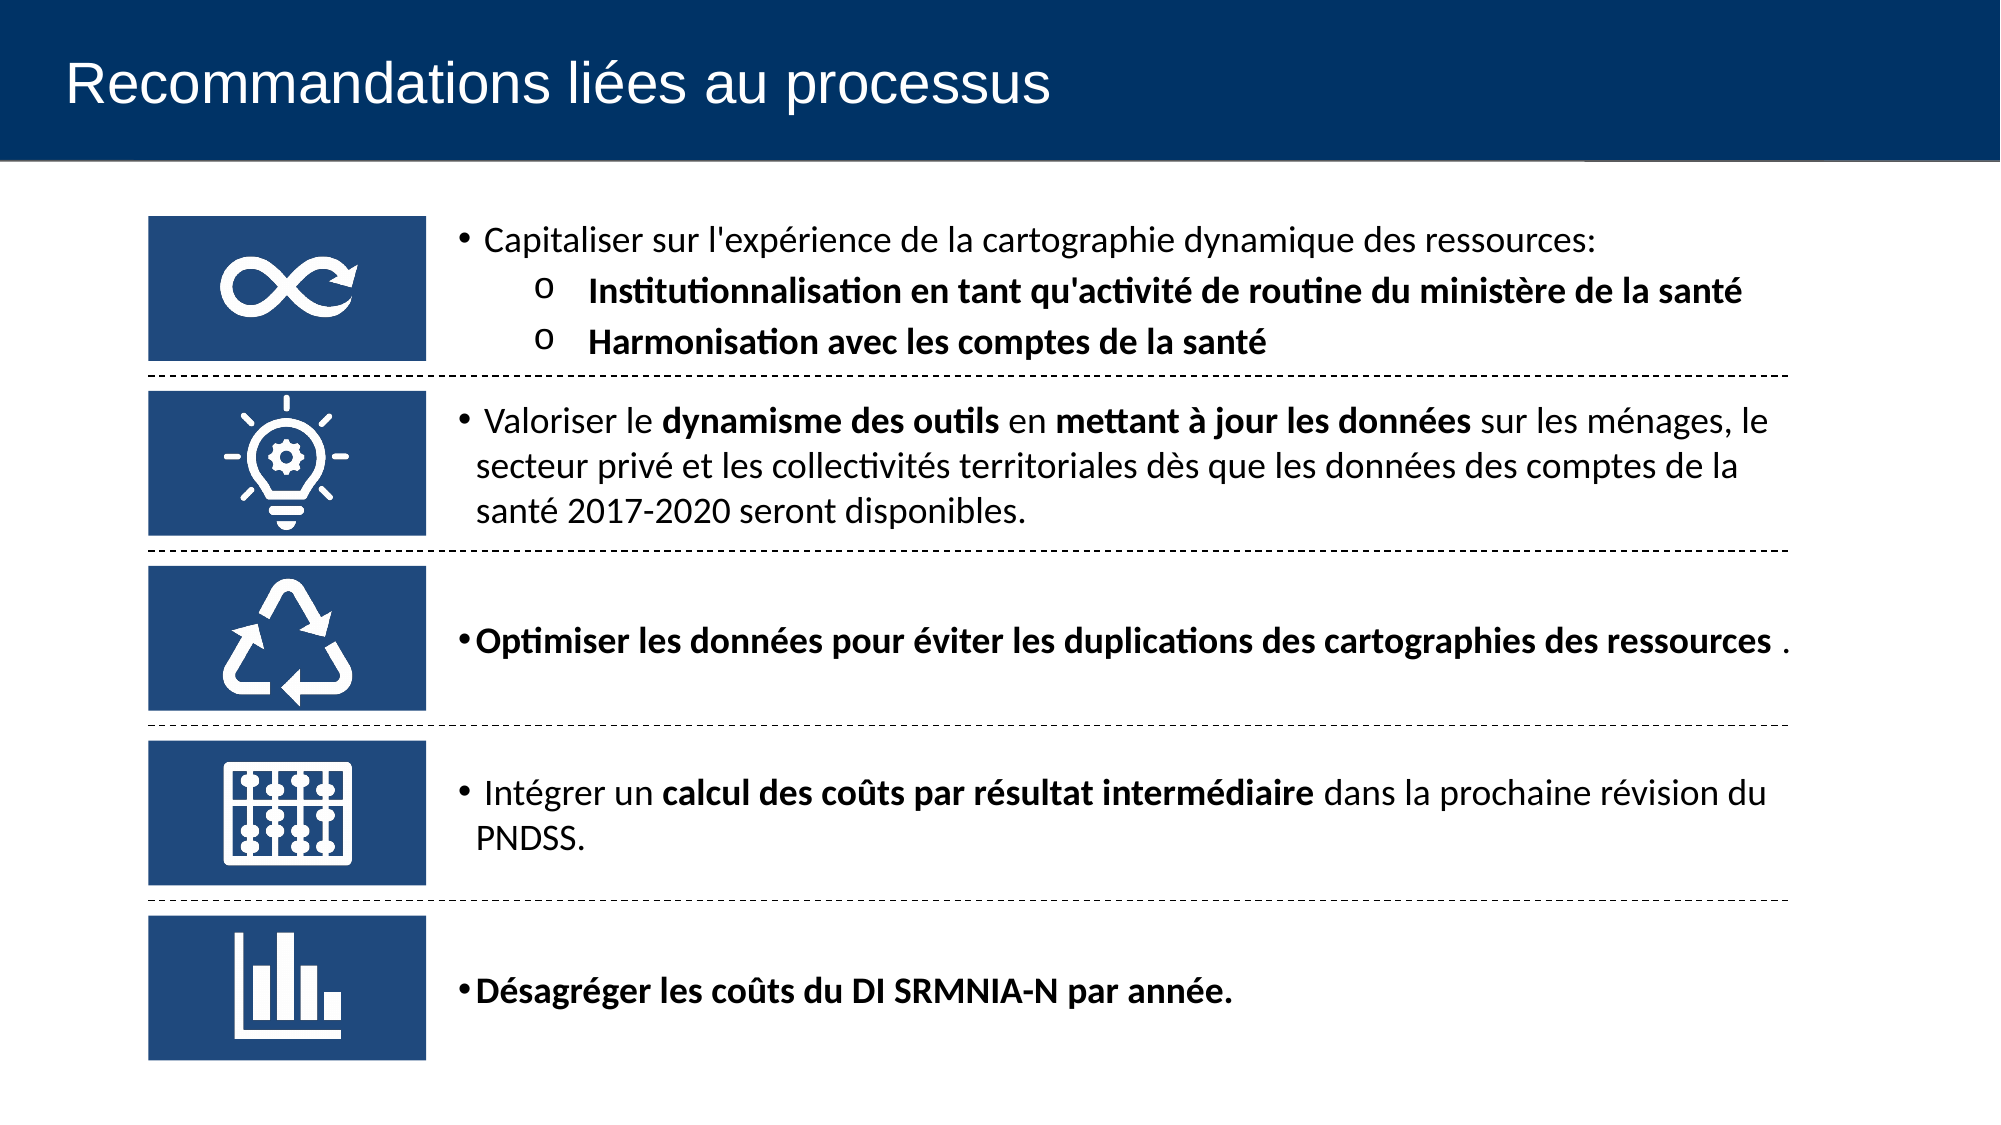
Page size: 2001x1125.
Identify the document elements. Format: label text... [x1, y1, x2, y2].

picture [211, 212, 363, 363]
picture [211, 388, 363, 539]
picture [211, 910, 363, 1061]
picture [211, 737, 363, 889]
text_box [148, 215, 1793, 1061]
text_box Recommandations liées au processus [50, 10, 1976, 150]
picture [211, 566, 363, 718]
